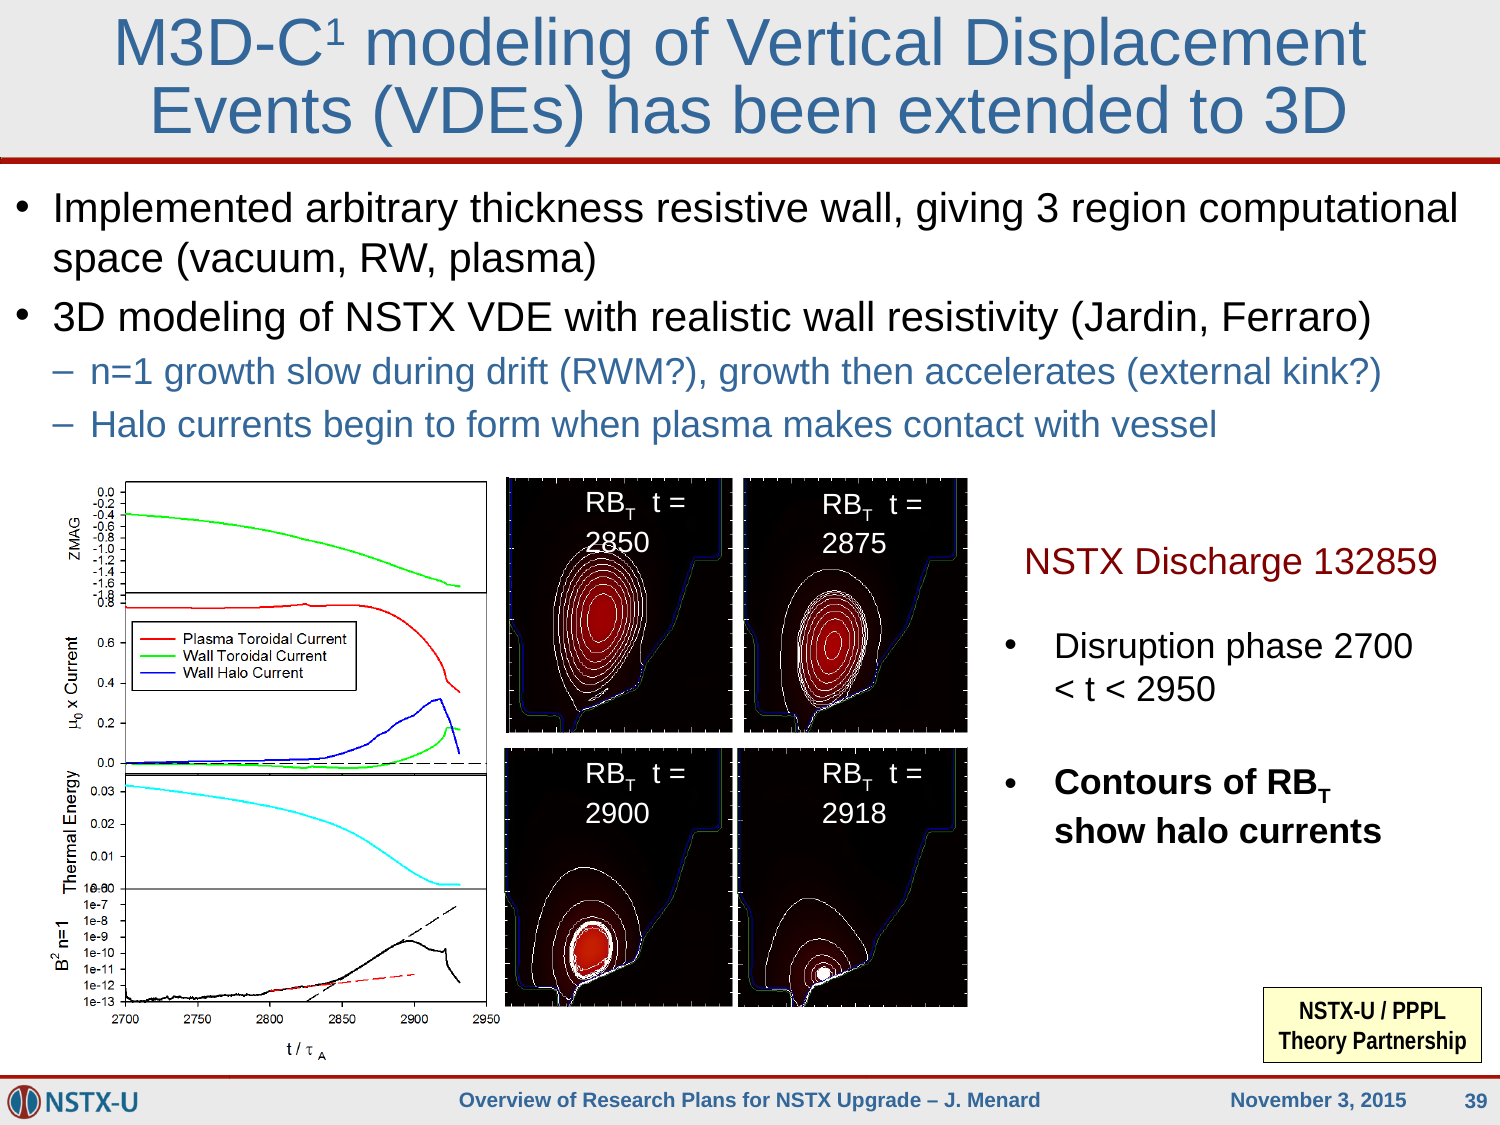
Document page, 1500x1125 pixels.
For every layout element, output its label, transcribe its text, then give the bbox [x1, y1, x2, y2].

picture [0, 158, 1500, 164]
picture [0, 1075, 1500, 1125]
list Implemented arbitrary thickness resistive wall, giving 3 region computational space (vacuum, RW, plasma) 3D modeling of NSTX VDE with realistic wall resistivity (Jardin, Ferraro) n=1 growth slow during drift (RWM?), growth then accelerates (external kink?) Halo currents begin to form when plasma makes contact with vessel [0, 173, 1500, 520]
text_box Disruption phase 2700 < t < 2950 Contours of RBT show halo currents [989, 615, 1442, 860]
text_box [504, 476, 968, 1007]
text_box NSTX Discharge 132859 [1009, 529, 1453, 590]
picture [37, 462, 523, 1068]
title M3D-C1 modeling of Vertical Displacement Events (VDEs) has been extended to 3D [0, 0, 1500, 158]
text_box NSTX-U / PPPL Theory Partnership [1263, 987, 1482, 1063]
